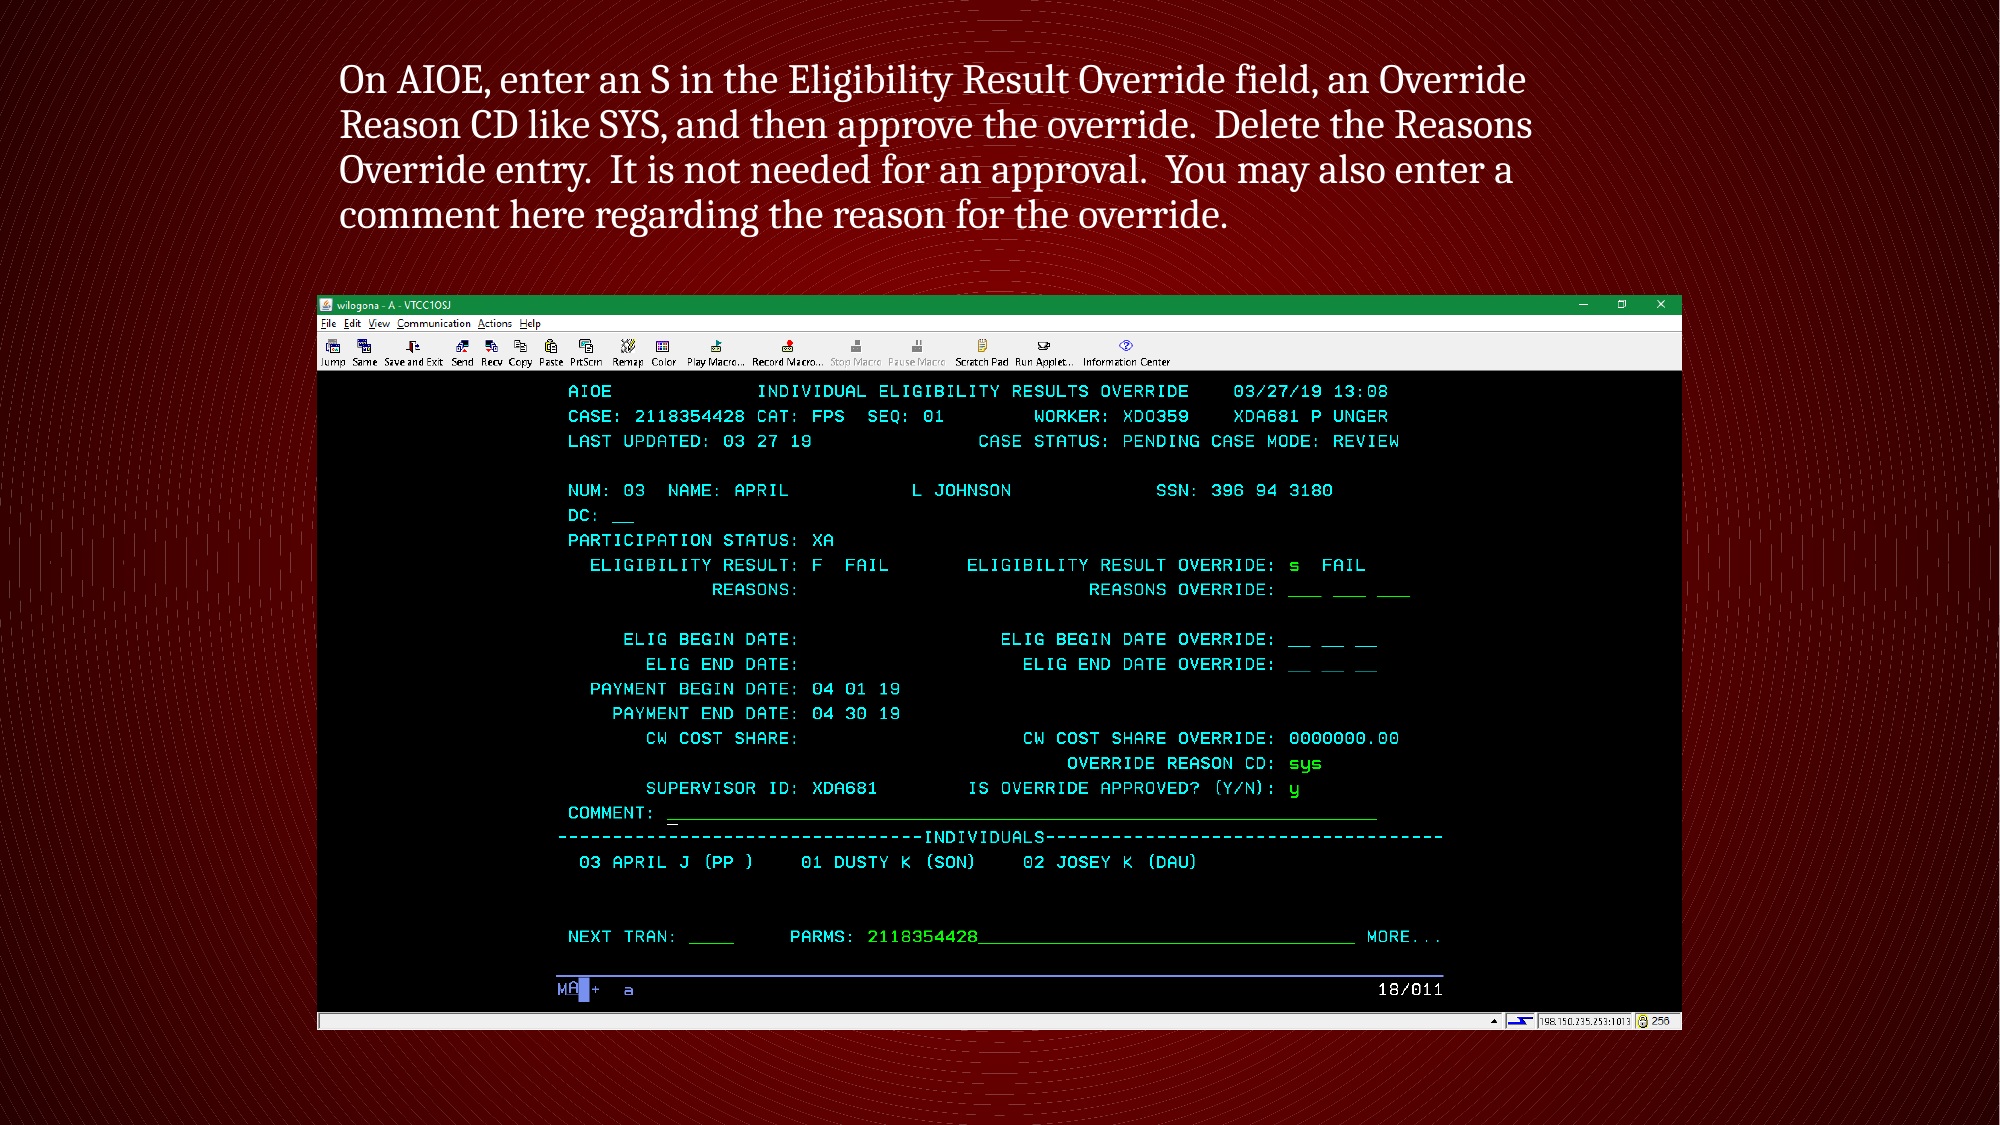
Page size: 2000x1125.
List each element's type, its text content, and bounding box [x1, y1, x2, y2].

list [317, 295, 1683, 1030]
text_box On AIOE, enter an S in the Eligibility Result Override field, an Override Reason CD like SYS, and then approve the override. Delete the Reasons Override entry. It is not needed for an approval. You may also enter a comment here regarding the reason for the override. [324, 49, 1663, 245]
